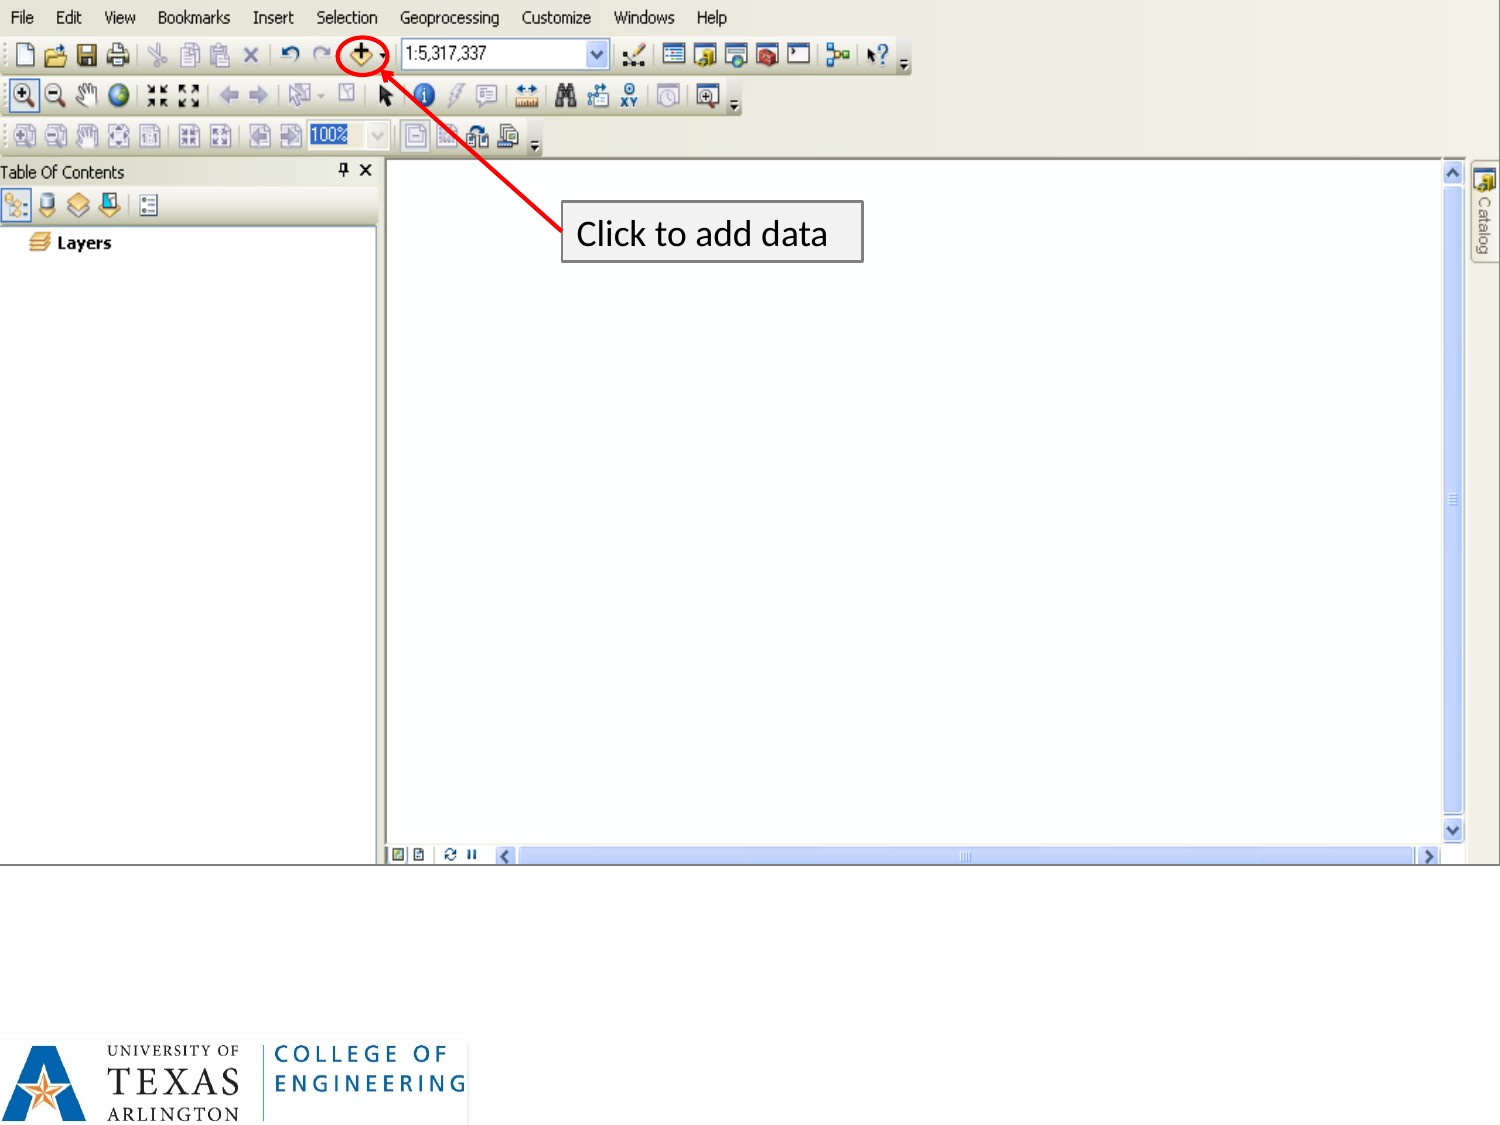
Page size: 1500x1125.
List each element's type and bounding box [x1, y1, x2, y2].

picture [0, 0, 1500, 865]
picture [0, 1040, 467, 1125]
text_box [379, 69, 562, 233]
